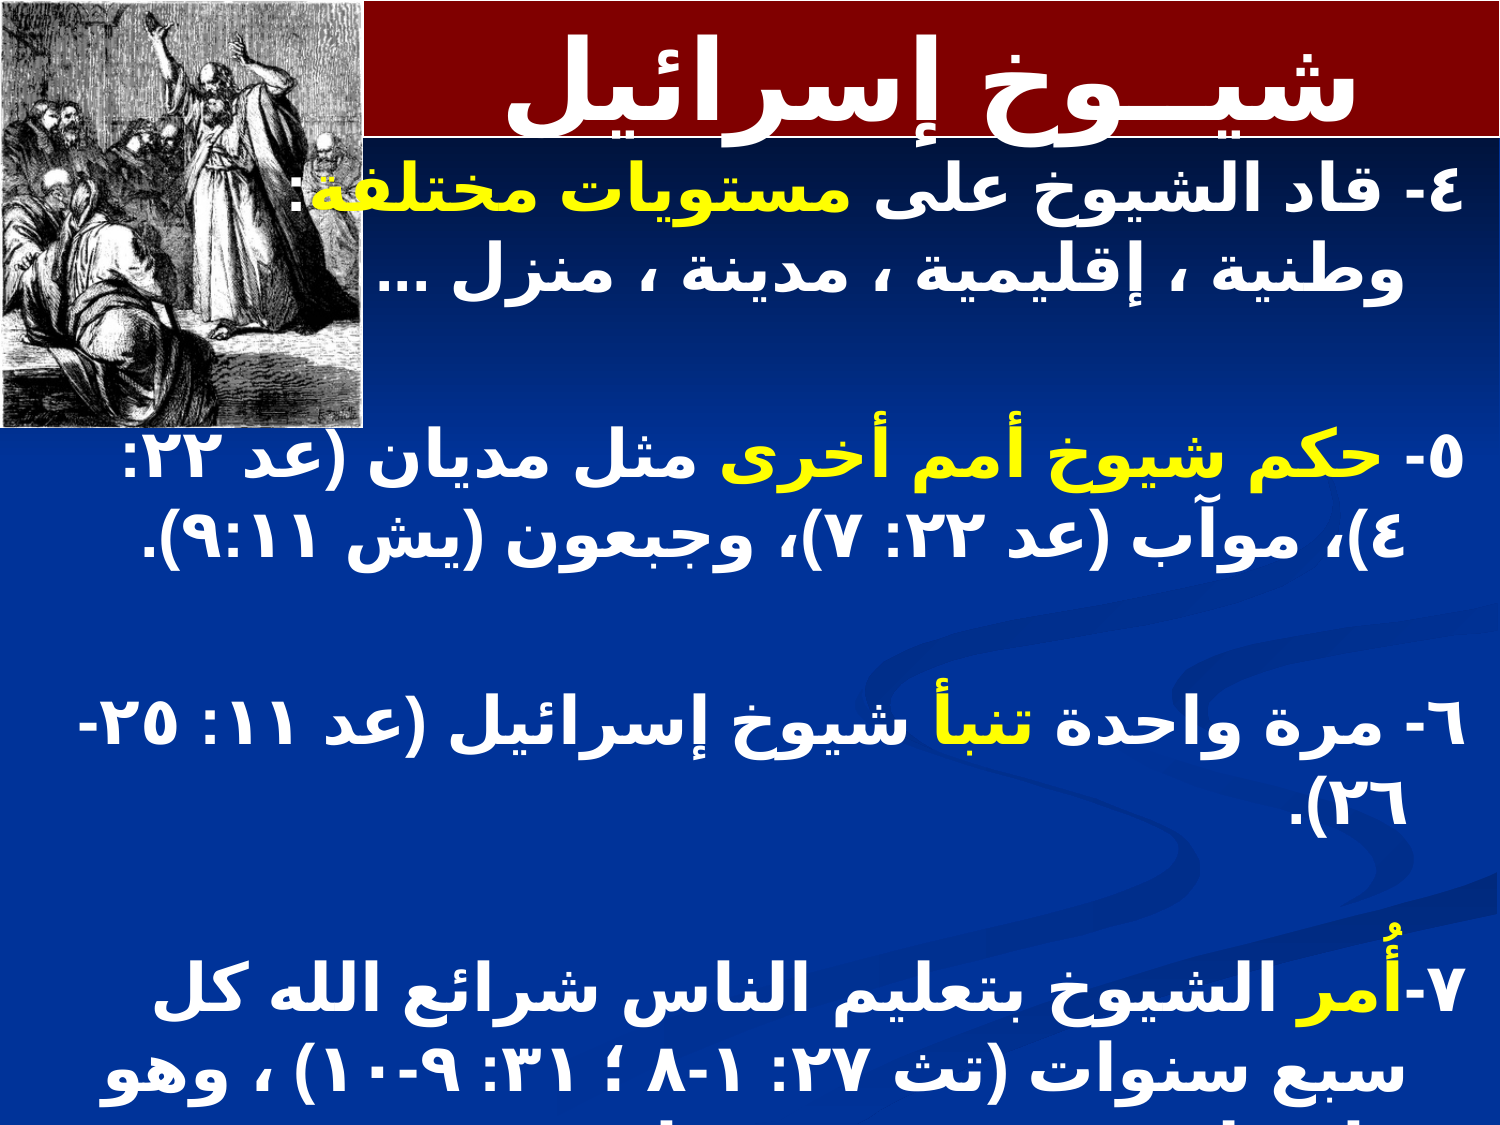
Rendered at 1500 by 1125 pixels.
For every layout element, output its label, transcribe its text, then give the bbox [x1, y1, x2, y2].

text_box ٤- قاد الشيوخ على مستويات مختلفة: وطنية ، إقليمية ، مدينة ، منزل ... ٥- حكم شيوخ أمم أخرى مثل مديان (عد ٢٢: ٤)، موآب (عد ٢٢: ٧)، وجبعون (يش ٩:١١). ٦- مرة واحدة تنبأ شيوخ إسرائيل (عد ١١: ٢٥-٢٦). ٧-أُمر الشيوخ بتعليم الناس شرائع الله كل سبع سنوات (تث ٢٧: ١-٨ ؛ ٣١: ٩-١٠) ، وهو ما فعلوه في عهد يوشيا (2 ملوك ٢٣: ١-٢). [17, 137, 1483, 1083]
picture [0, 0, 363, 428]
list شيــوخ إسرائيل [363, 0, 1500, 138]
